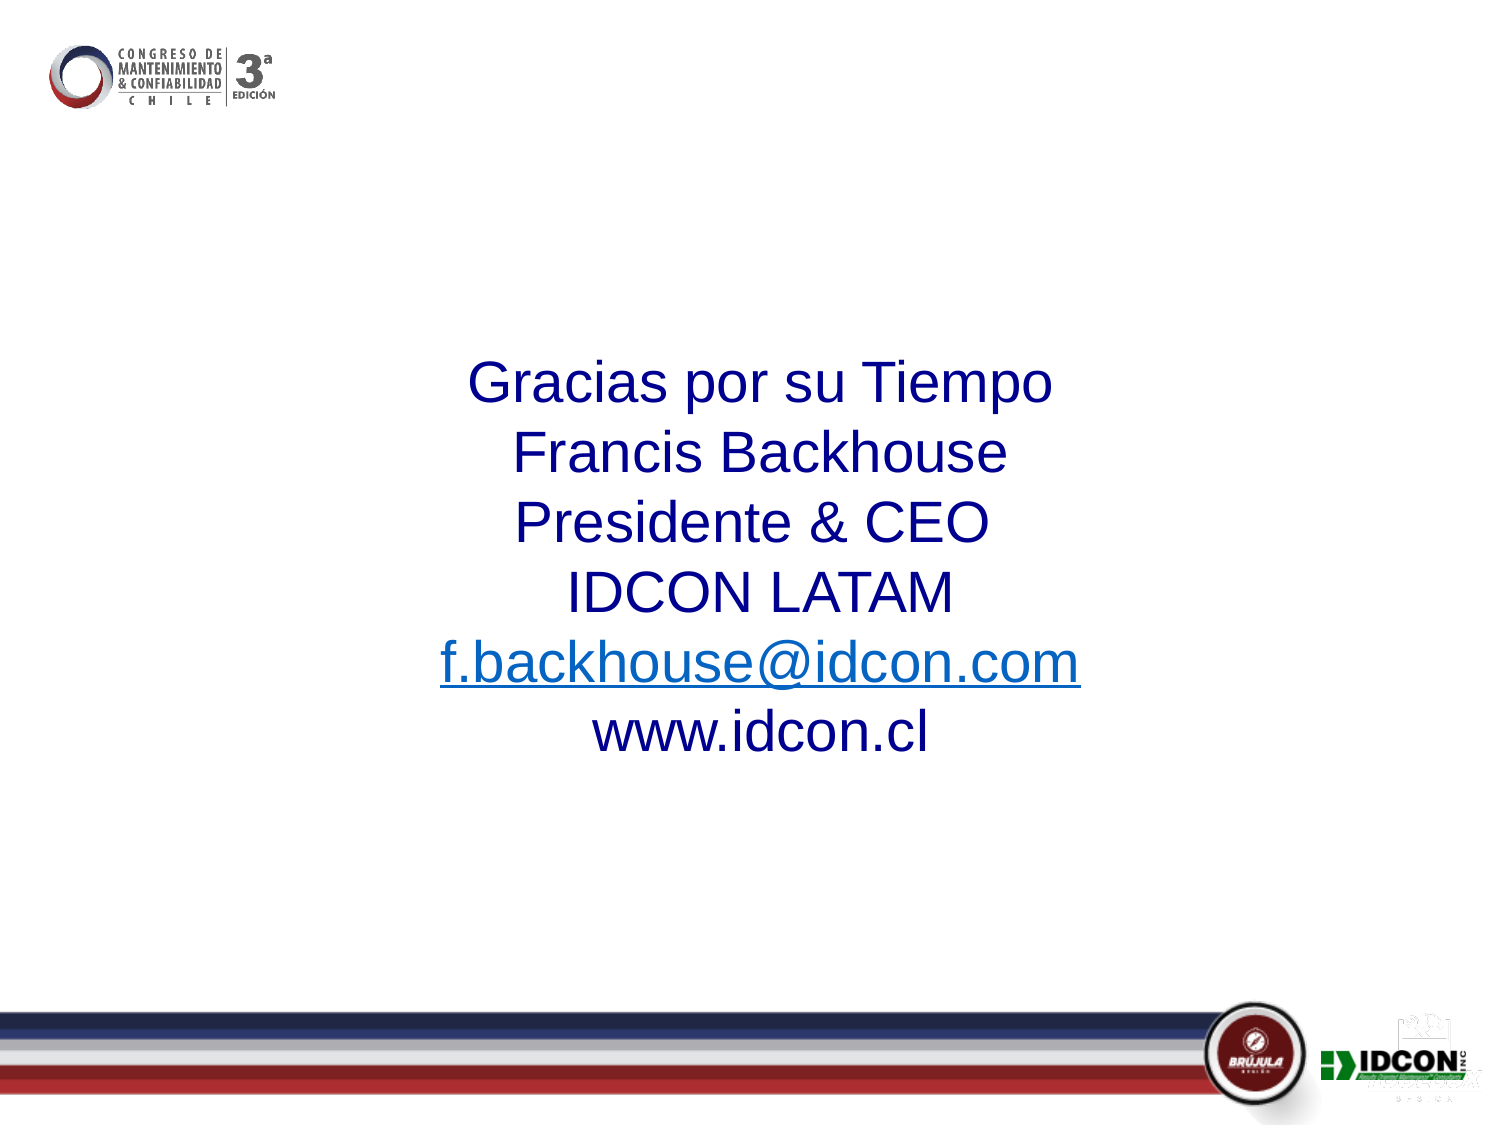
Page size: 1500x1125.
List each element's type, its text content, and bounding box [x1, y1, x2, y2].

subtitle Gracias por su Tiempo Francis Backhouse Presidente & CEO IDCON LATAM f.backhouse@idcon.com www.idcon.cl [384, 346, 1138, 760]
picture [0, 994, 1483, 1125]
picture [49, 45, 275, 109]
